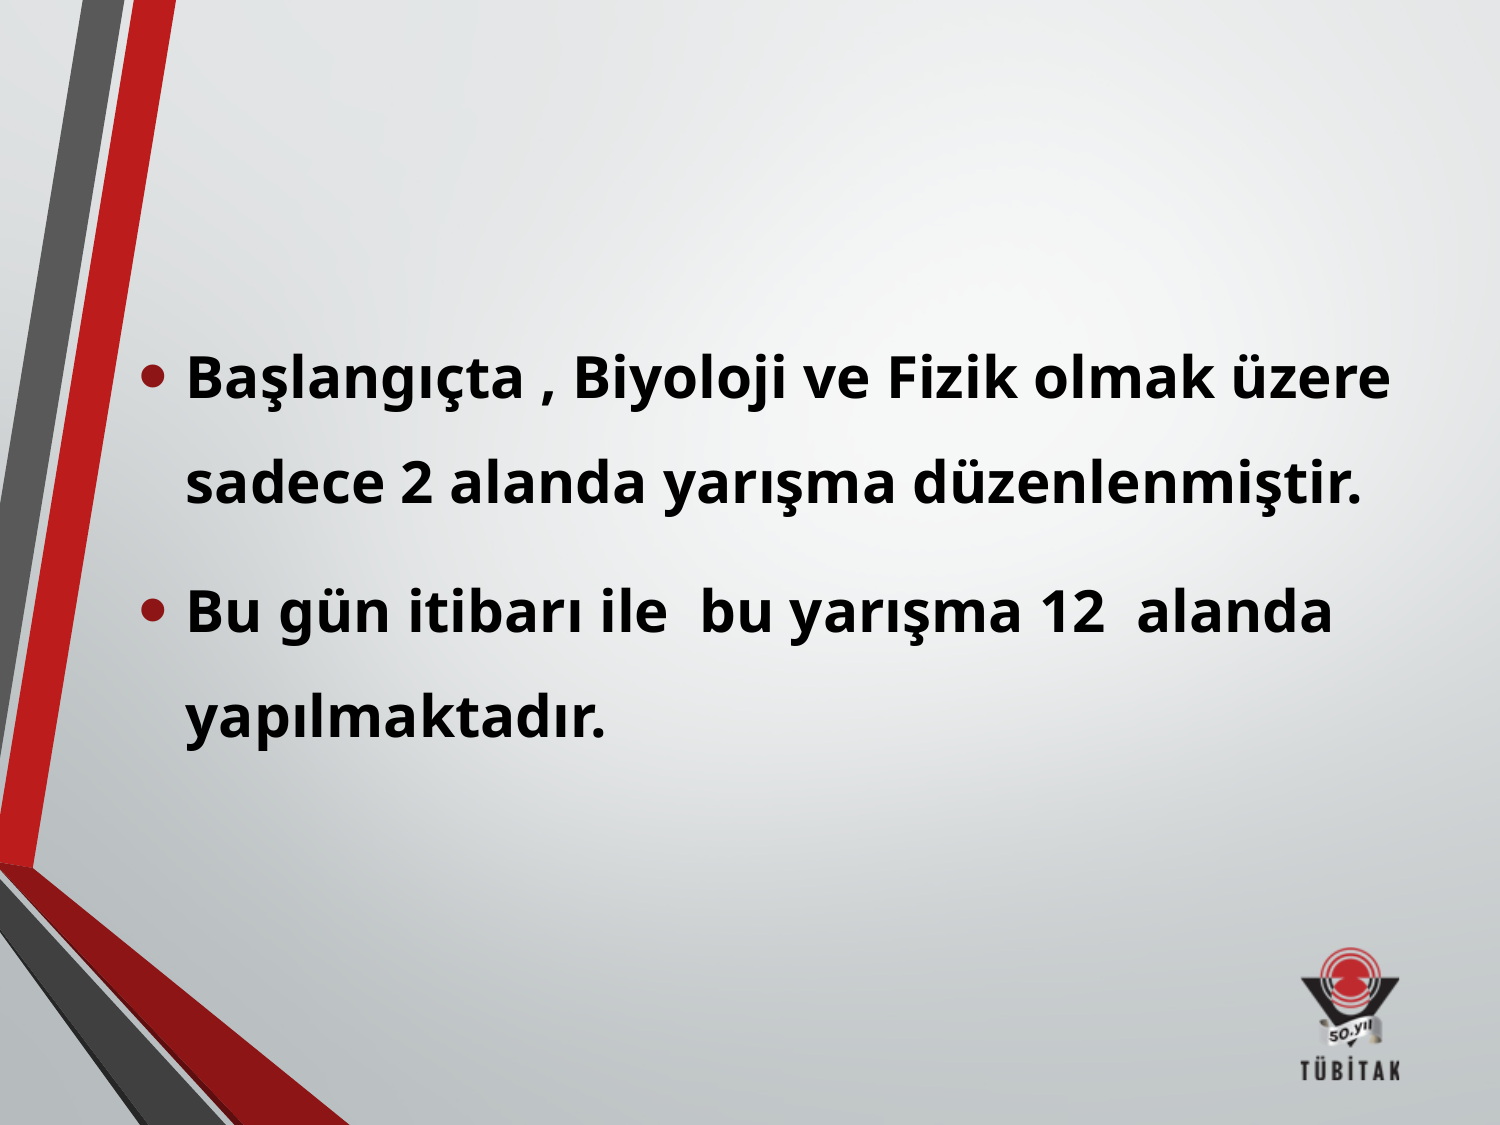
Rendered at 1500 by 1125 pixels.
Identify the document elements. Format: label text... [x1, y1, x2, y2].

list Başlangıçta , Biyoloji ve Fizik olmak üzere sadece 2 alanda yarışma düzenlenmiştir. Bu gün itibarı ile bu yarışma 12 alanda yapılmaktadır. [123, 90, 1436, 965]
picture [1298, 944, 1403, 1085]
